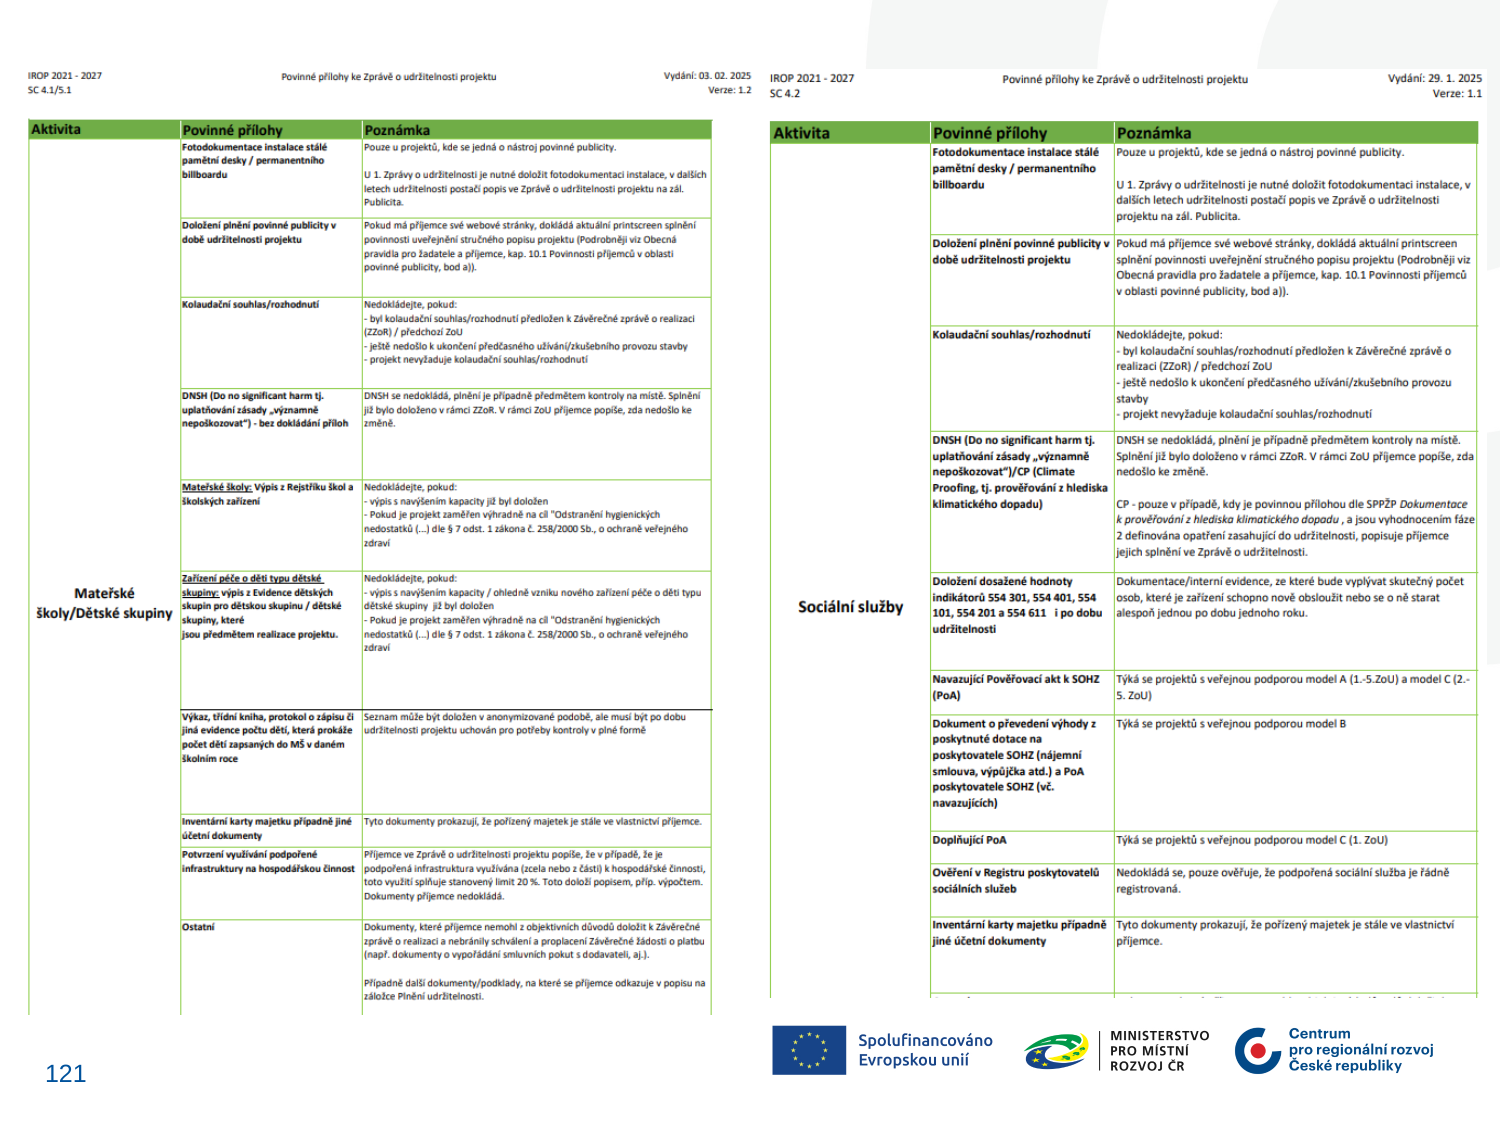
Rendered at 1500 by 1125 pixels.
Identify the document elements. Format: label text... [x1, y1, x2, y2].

picture [0, 0, 1500, 1125]
slide_number 120 [30, 1042, 113, 1103]
